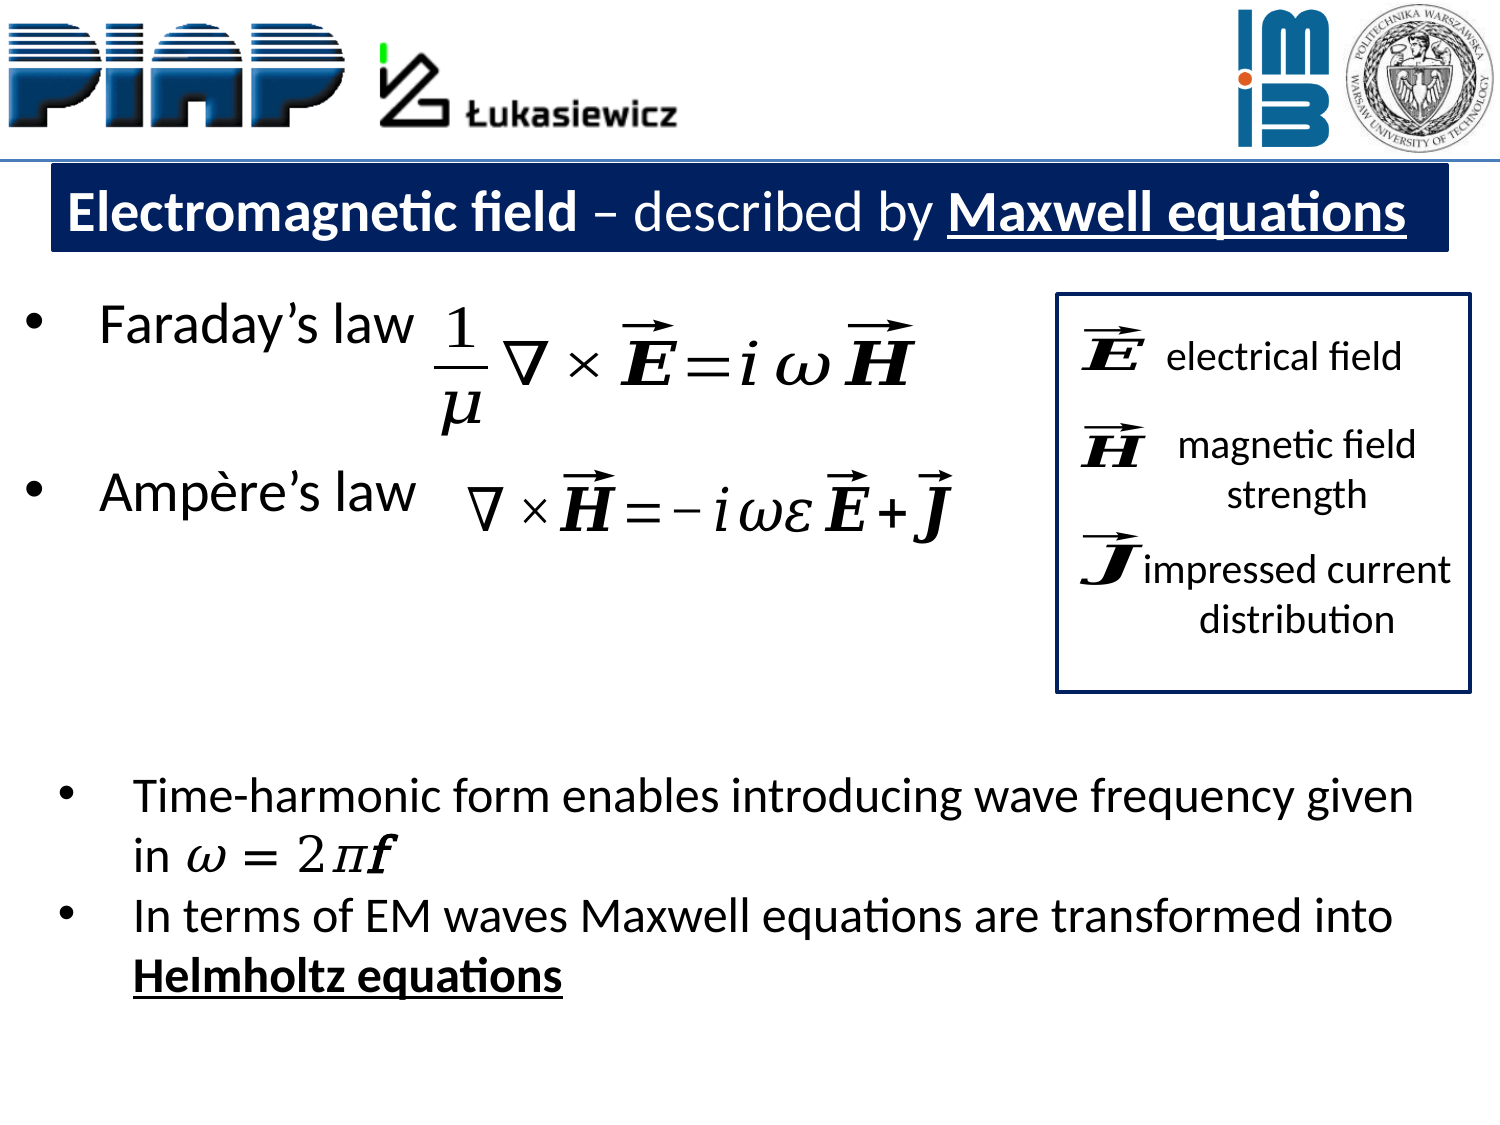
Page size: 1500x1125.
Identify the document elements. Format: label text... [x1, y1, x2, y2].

text_box Faraday’s law [10, 278, 467, 363]
text_box Electromagnetic field – described by Maxwell equations [51, 169, 1449, 252]
picture [359, 25, 692, 134]
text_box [0, 0, 1343, 162]
text_box Time-harmonic form enables introducing wave frequency given in ω = 2πf In terms of EM waves Maxwell equations are transformed into Helmholtz equations [43, 755, 1437, 1010]
text_box Ampère’s law [9, 446, 467, 531]
text_box impressed current distribution [1124, 534, 1470, 650]
picture [1342, 1, 1500, 158]
text_box electrical field [1151, 321, 1424, 387]
text_box magnetic field strength [1151, 409, 1444, 524]
picture [1234, 8, 1330, 148]
text_box [1055, 292, 1472, 694]
